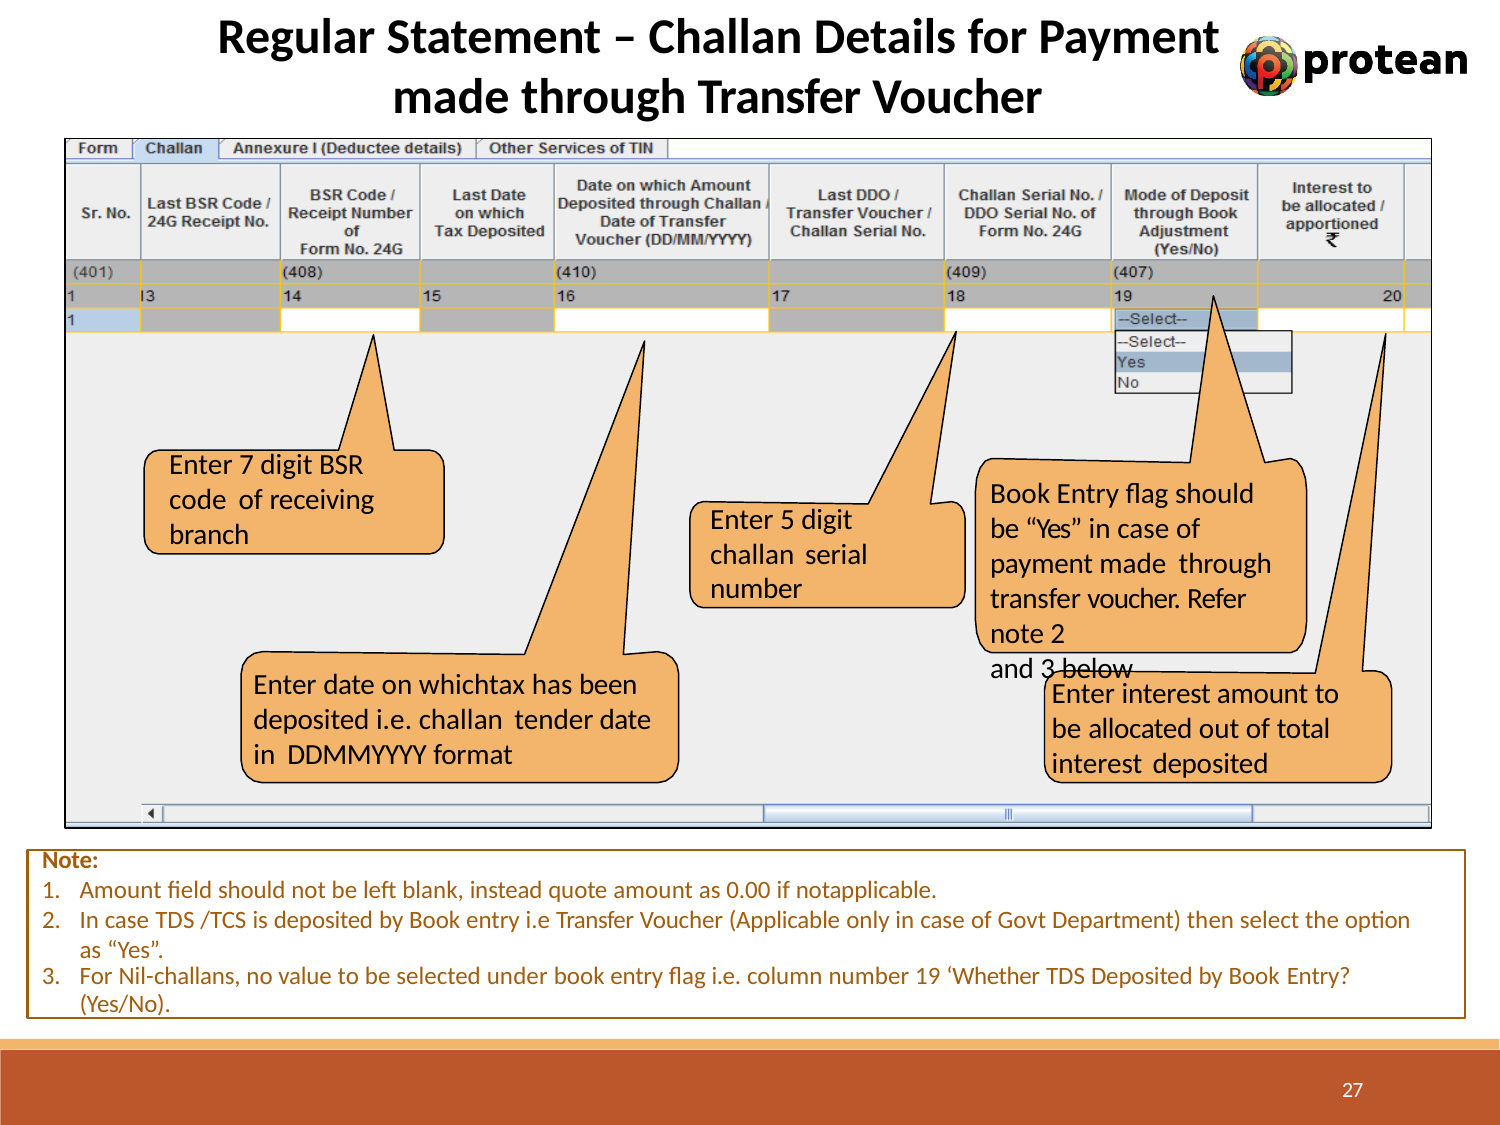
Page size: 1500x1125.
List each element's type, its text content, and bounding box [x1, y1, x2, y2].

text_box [63, 137, 1433, 829]
picture [1226, 6, 1483, 123]
text_box Note: Amount field should not be left blank, instead quote amount as 0.00 if notapplicable. In case TDS /TCS is deposited by Book entry i.e Transfer Voucher (Applicable only in case of Govt Department) then select the option as “Yes”. For Nil-challans, no value to be selected under book entry flag i.e. column number 19 ‘Whether TDS Deposited by Book Entry? (Yes/No). [27, 849, 1465, 1018]
title Regular Statement – Challan Details for Payment made through Transfer Voucher [104, 0, 1230, 136]
slide_number 27 [1335, 1078, 1373, 1125]
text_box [974, 294, 1393, 784]
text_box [688, 330, 967, 609]
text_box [240, 339, 680, 784]
